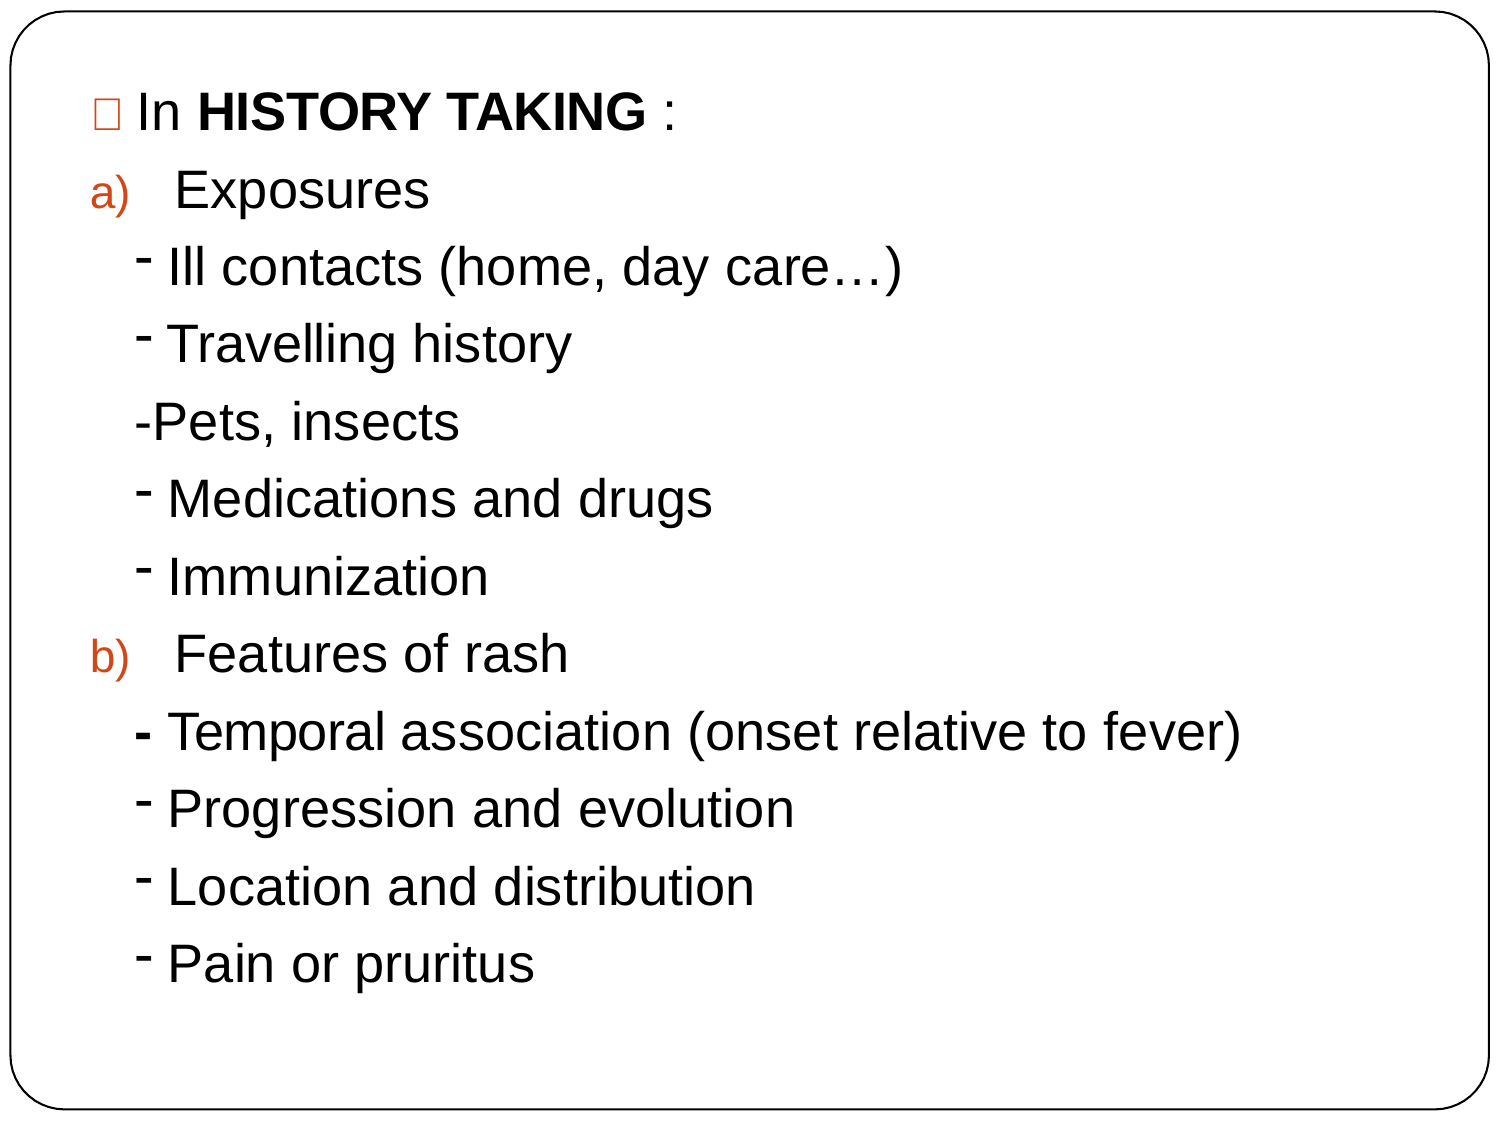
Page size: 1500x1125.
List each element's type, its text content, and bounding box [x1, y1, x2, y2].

text_box  In HISTORY TAKING : Exposures Ill contacts (home, day care…) Travelling history -Pets, insects Medications and drugs Immunization Features of rash - Temporal association (onset relative to fever) Progression and evolution Location and distribution Pain or pruritus [87, 61, 1249, 994]
